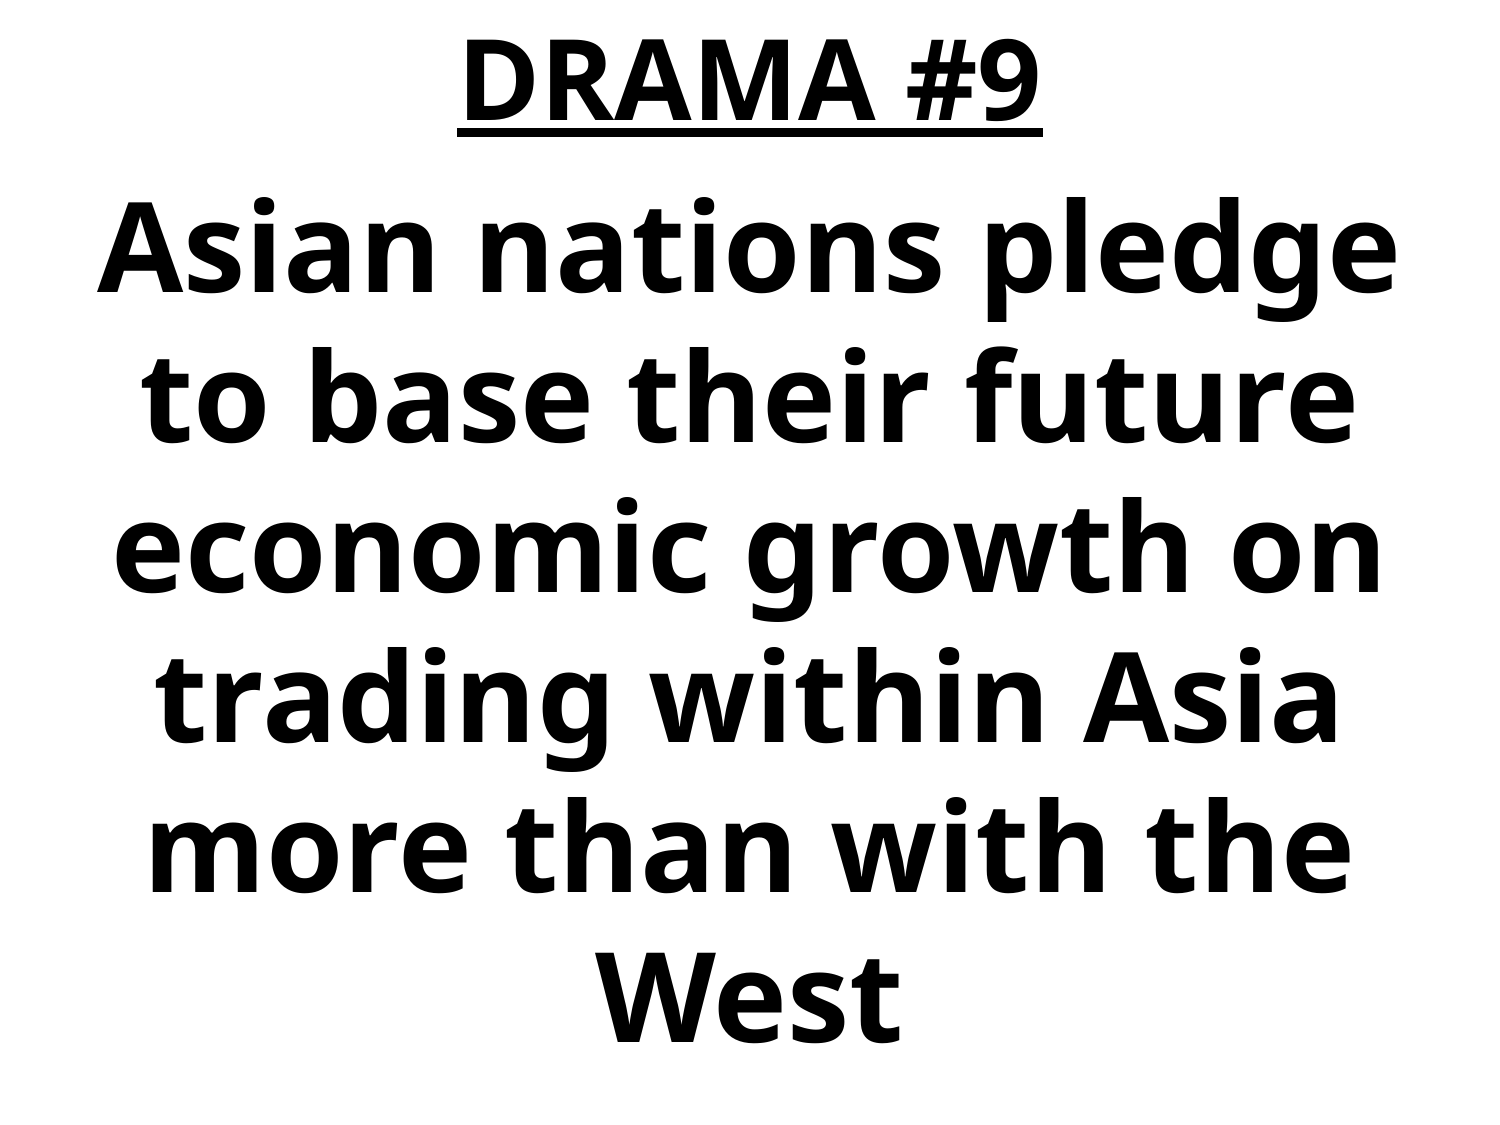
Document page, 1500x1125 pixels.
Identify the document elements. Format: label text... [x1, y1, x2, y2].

subtitle DRAMA #9 Asian nations pledge to base their future economic growth on trading within Asia more than with the West [0, 0, 1500, 1125]
